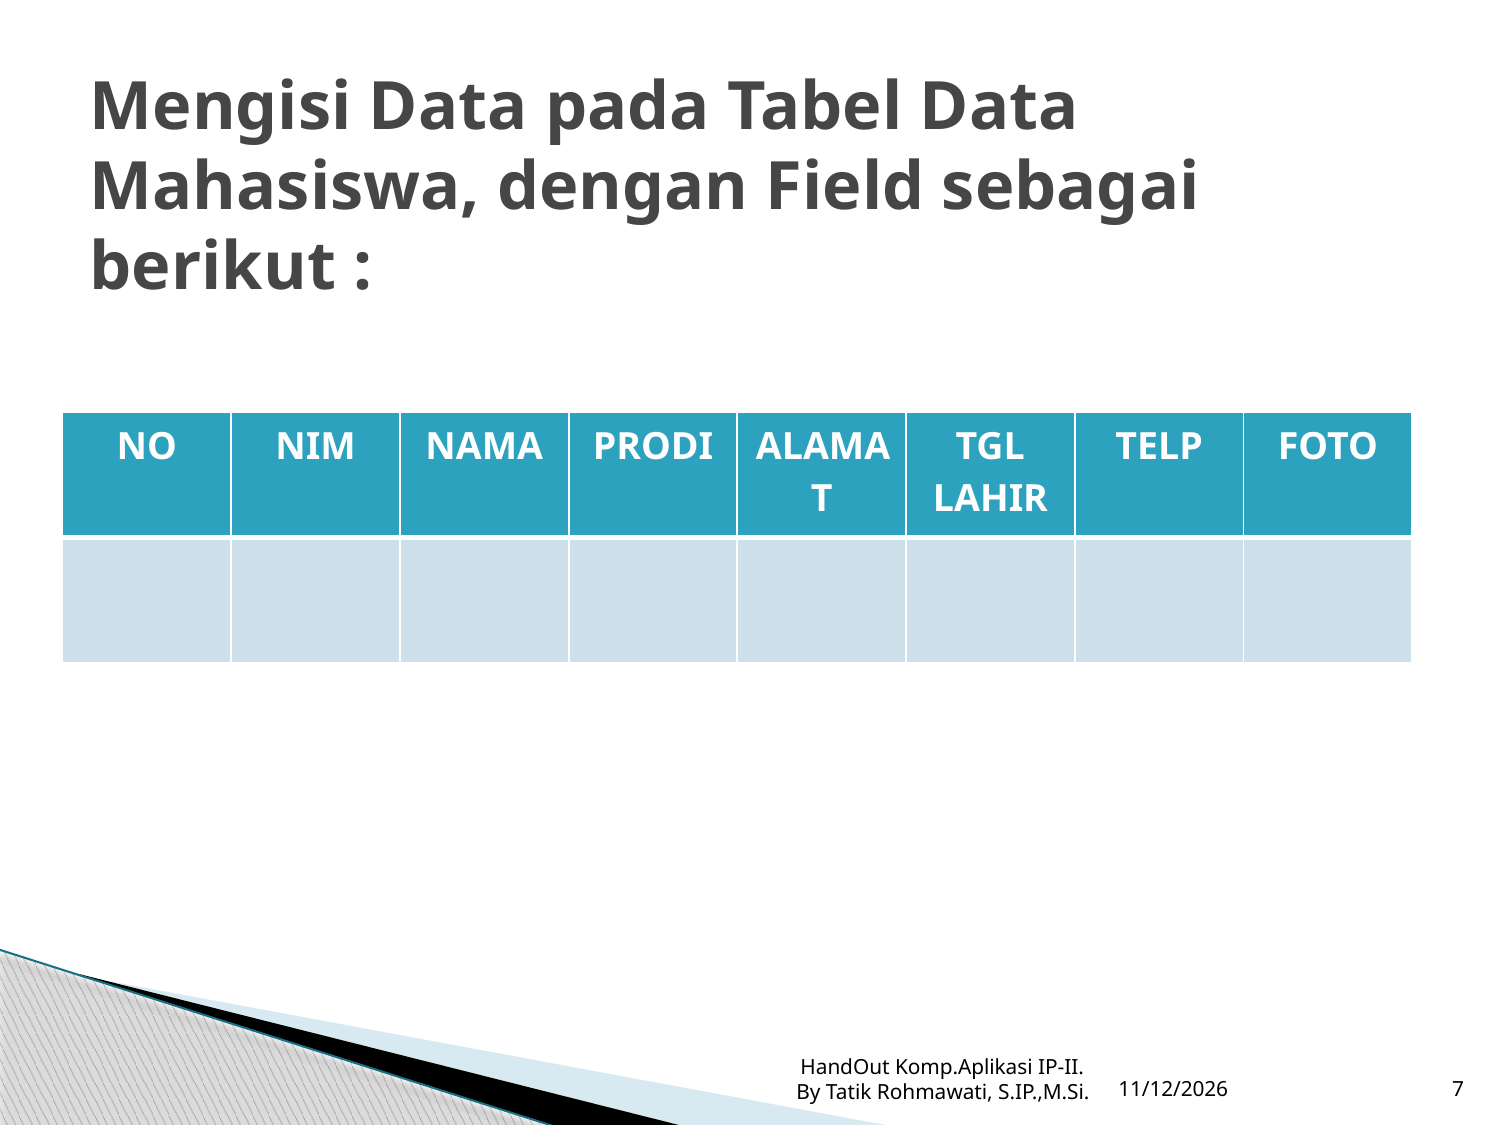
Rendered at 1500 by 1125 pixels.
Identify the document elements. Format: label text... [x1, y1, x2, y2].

slide_number 7 [1418, 1051, 1479, 1112]
table_header FOTO [1244, 413, 1411, 535]
table_cell [232, 540, 399, 662]
table_cell [1244, 540, 1411, 662]
table_header NAMA [401, 413, 568, 535]
table_header NIM [232, 413, 399, 535]
footer HandOut Komp.Aplikasi IP-II. By Tatik Rohmawati, S.IP.,M.Si. [718, 1051, 1105, 1112]
title Mengisi Data pada Tabel Data Mahasiswa, dengan Field sebagai berikut : [75, 45, 1425, 400]
table_cell [1076, 540, 1243, 662]
table_cell [63, 540, 230, 662]
table_header ALAMAT [738, 413, 905, 535]
table_cell [401, 540, 568, 662]
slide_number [1105, 1051, 1418, 1112]
table_header TELP [1076, 413, 1243, 535]
table_cell [738, 540, 905, 662]
table_header TGL LAHIR [907, 413, 1074, 535]
table_cell [907, 540, 1074, 662]
table_header NO [63, 413, 230, 535]
table_cell [570, 540, 736, 662]
table_header PRODI [570, 413, 736, 535]
